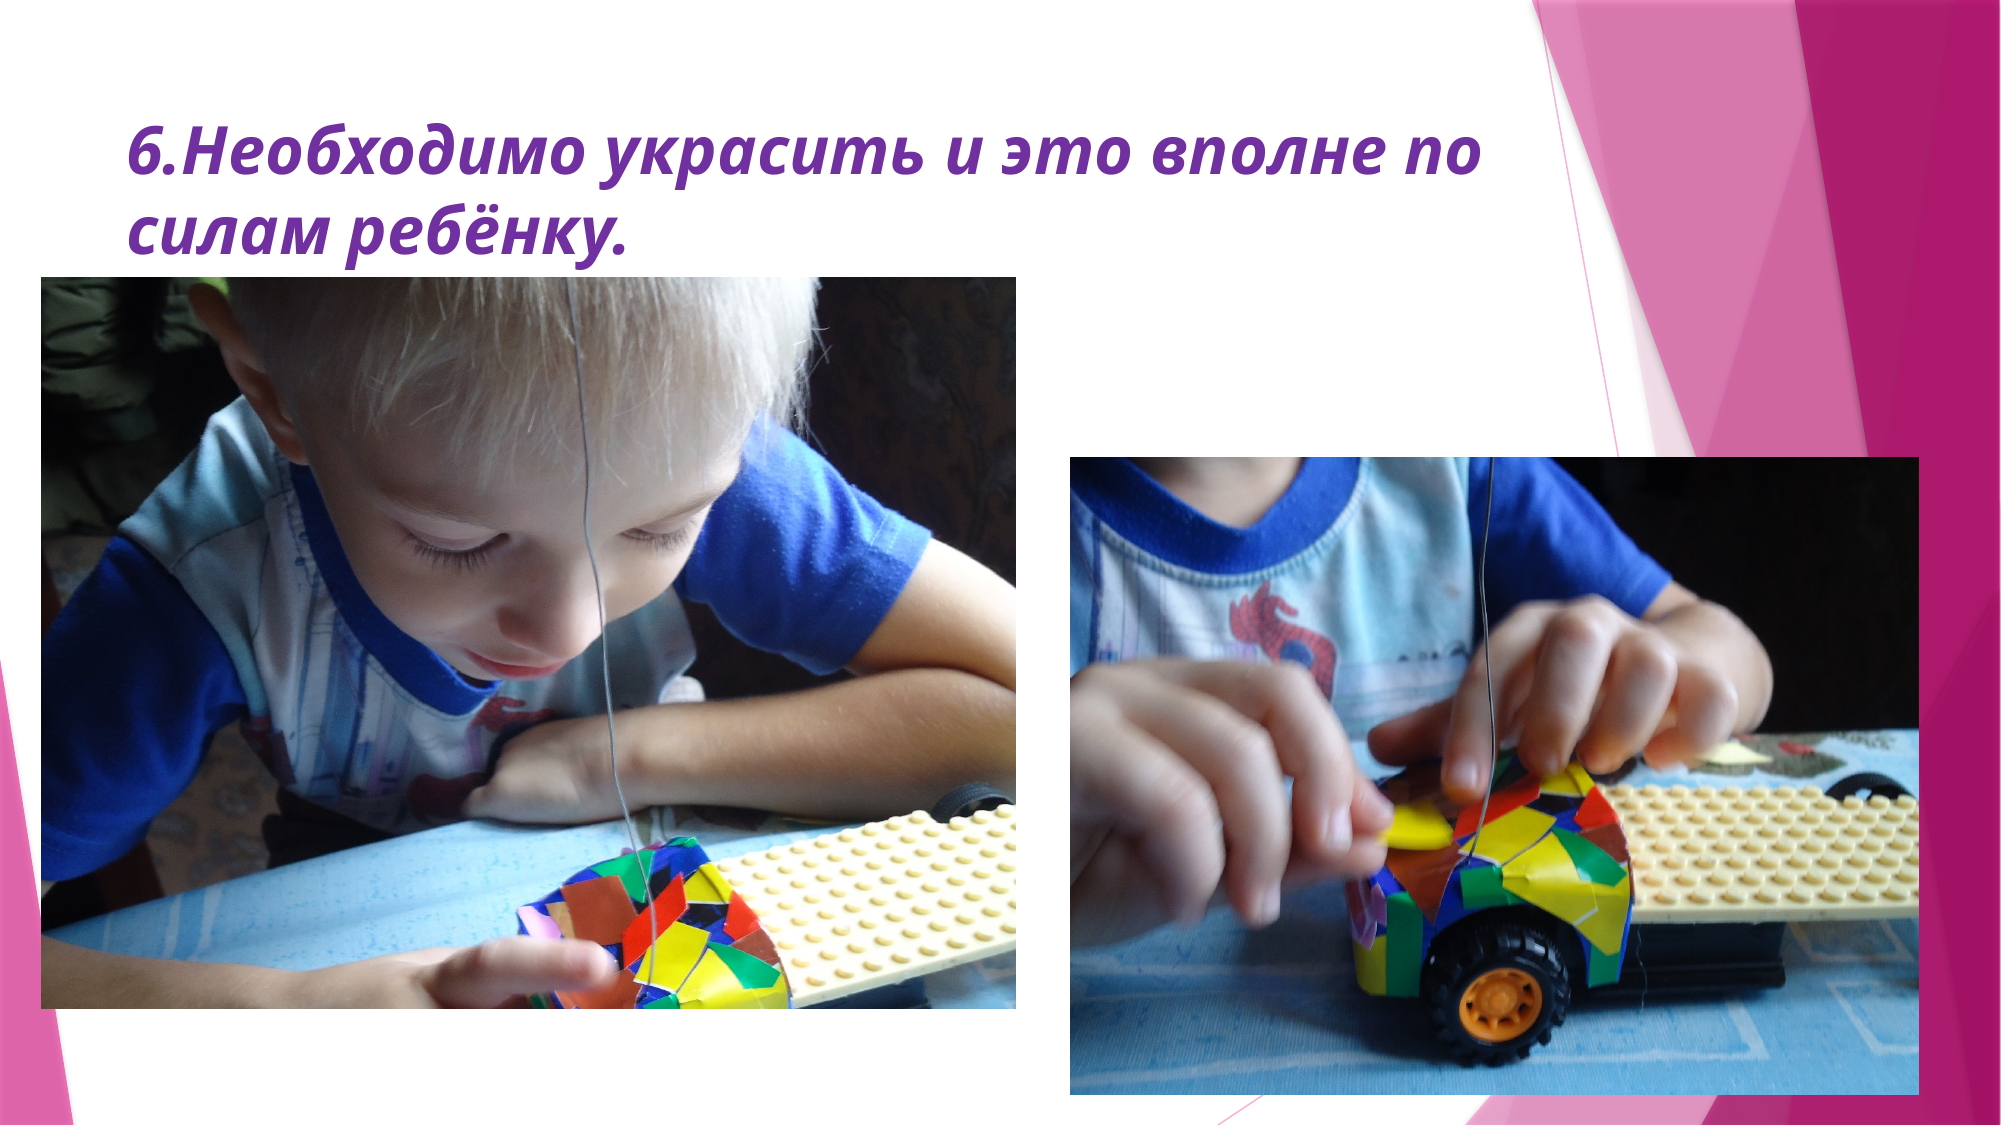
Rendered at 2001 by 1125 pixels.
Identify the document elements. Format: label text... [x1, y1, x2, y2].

picture [40, 277, 1016, 1010]
title 6.Необходимо украсить и это вполне по силам ребёнку. [111, 99, 1522, 317]
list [1069, 457, 1920, 1096]
